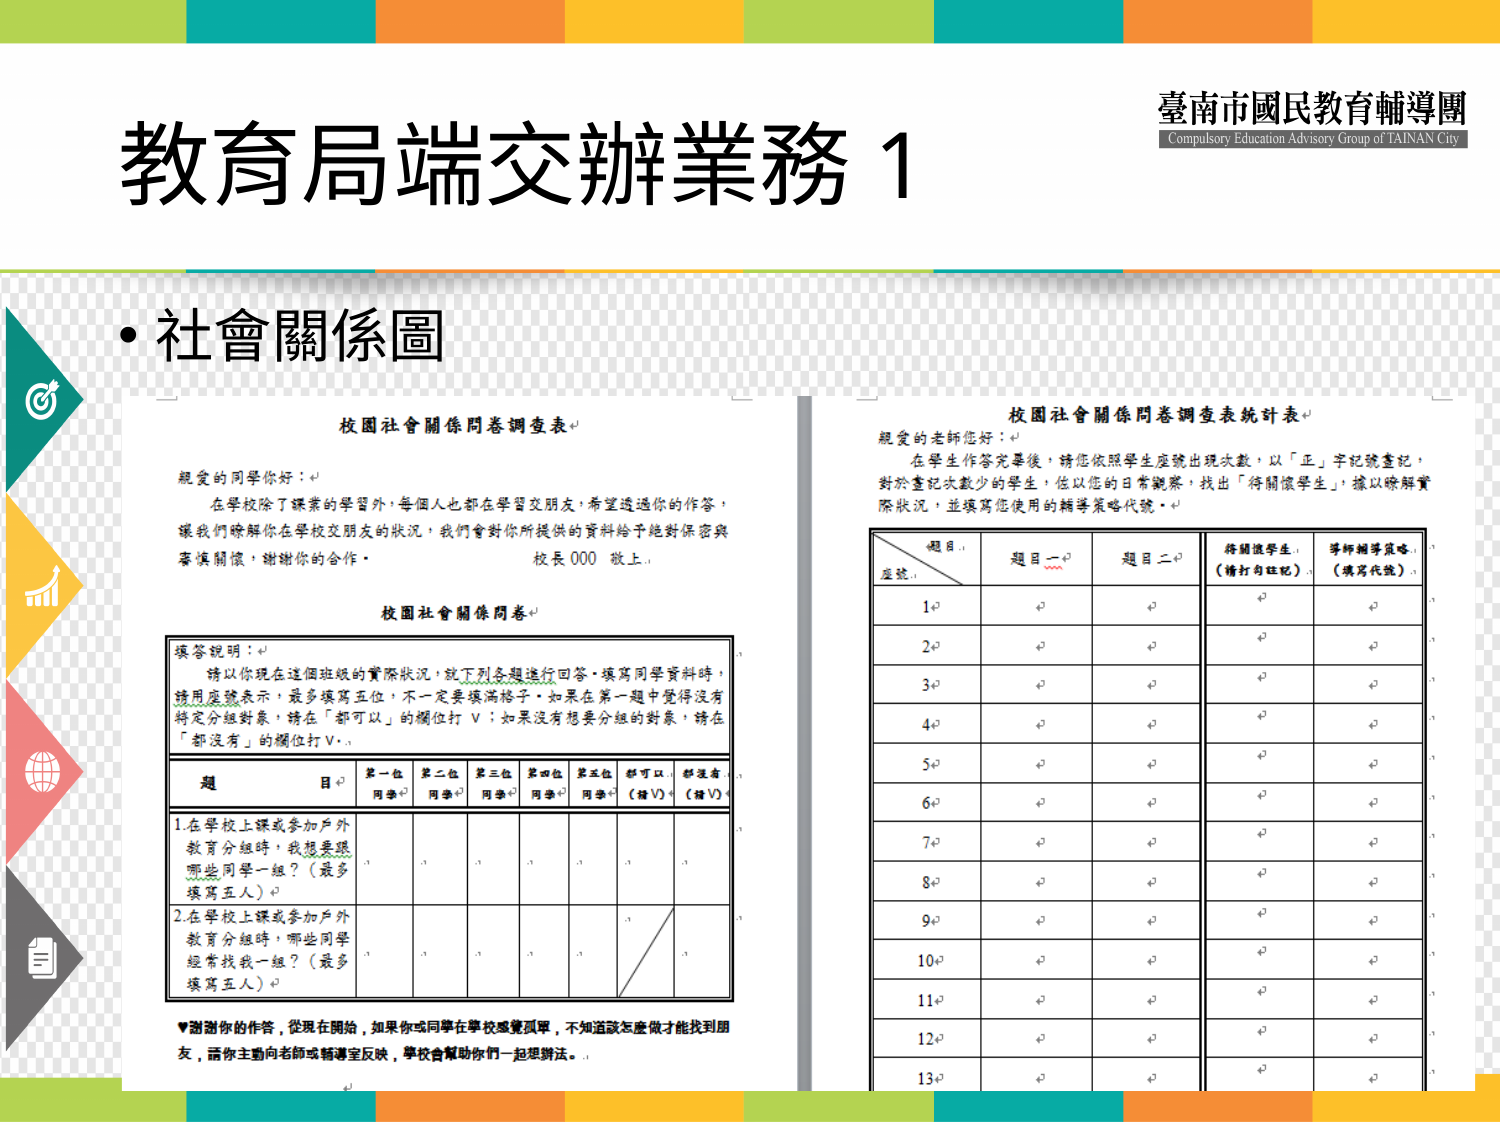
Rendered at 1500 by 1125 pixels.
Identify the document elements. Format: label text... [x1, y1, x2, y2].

title 教育局端交辦業務1 [103, 59, 1397, 278]
list 社會關係圖 [103, 299, 1397, 1014]
picture [0, 0, 1500, 1125]
